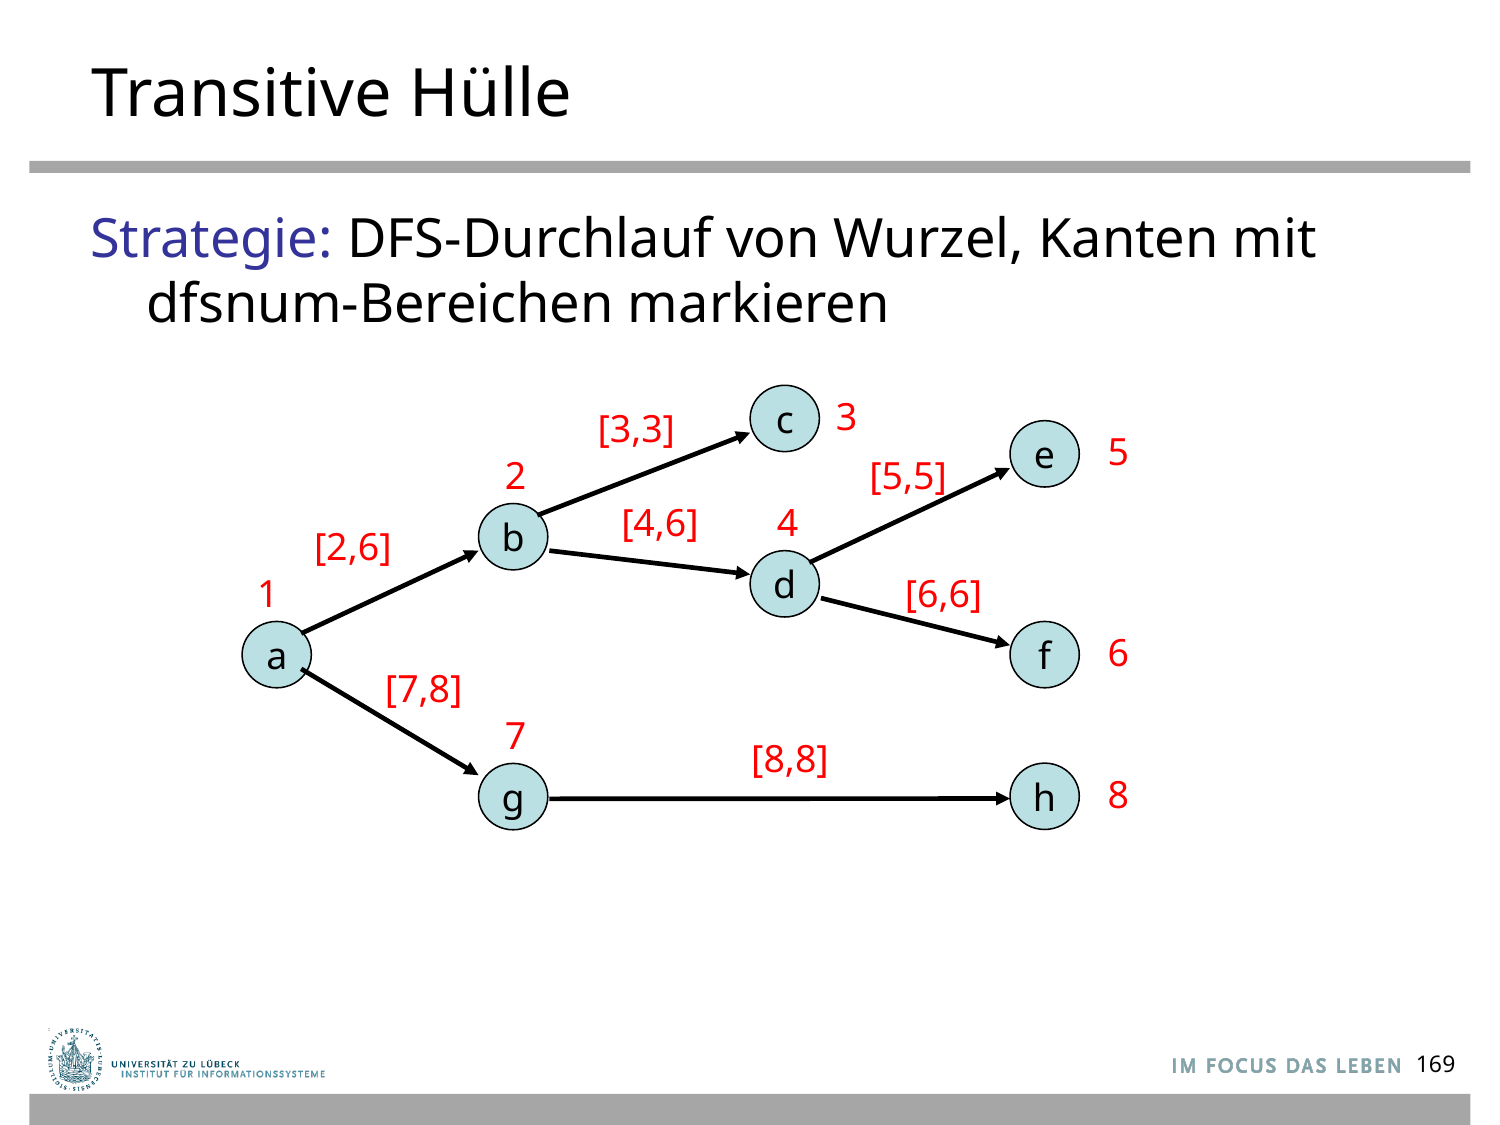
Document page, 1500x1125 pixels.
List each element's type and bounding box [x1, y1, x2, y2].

text_box [478, 704, 548, 830]
text_box [299, 515, 407, 575]
text_box [1010, 420, 1080, 488]
text_box [820, 562, 1080, 688]
text_box [736, 727, 844, 788]
text_box [478, 397, 751, 570]
picture [1173, 1058, 1305, 1073]
text_box [1092, 763, 1144, 824]
text_box [242, 550, 479, 776]
text_box [1092, 420, 1144, 481]
list [75, 196, 1425, 1012]
text_box [1092, 621, 1144, 682]
title [76, 42, 1427, 126]
slide_number [1305, 1050, 1471, 1083]
text_box [750, 385, 820, 452]
text_box [606, 491, 714, 552]
text_box [549, 763, 1080, 830]
text_box [549, 385, 1011, 618]
